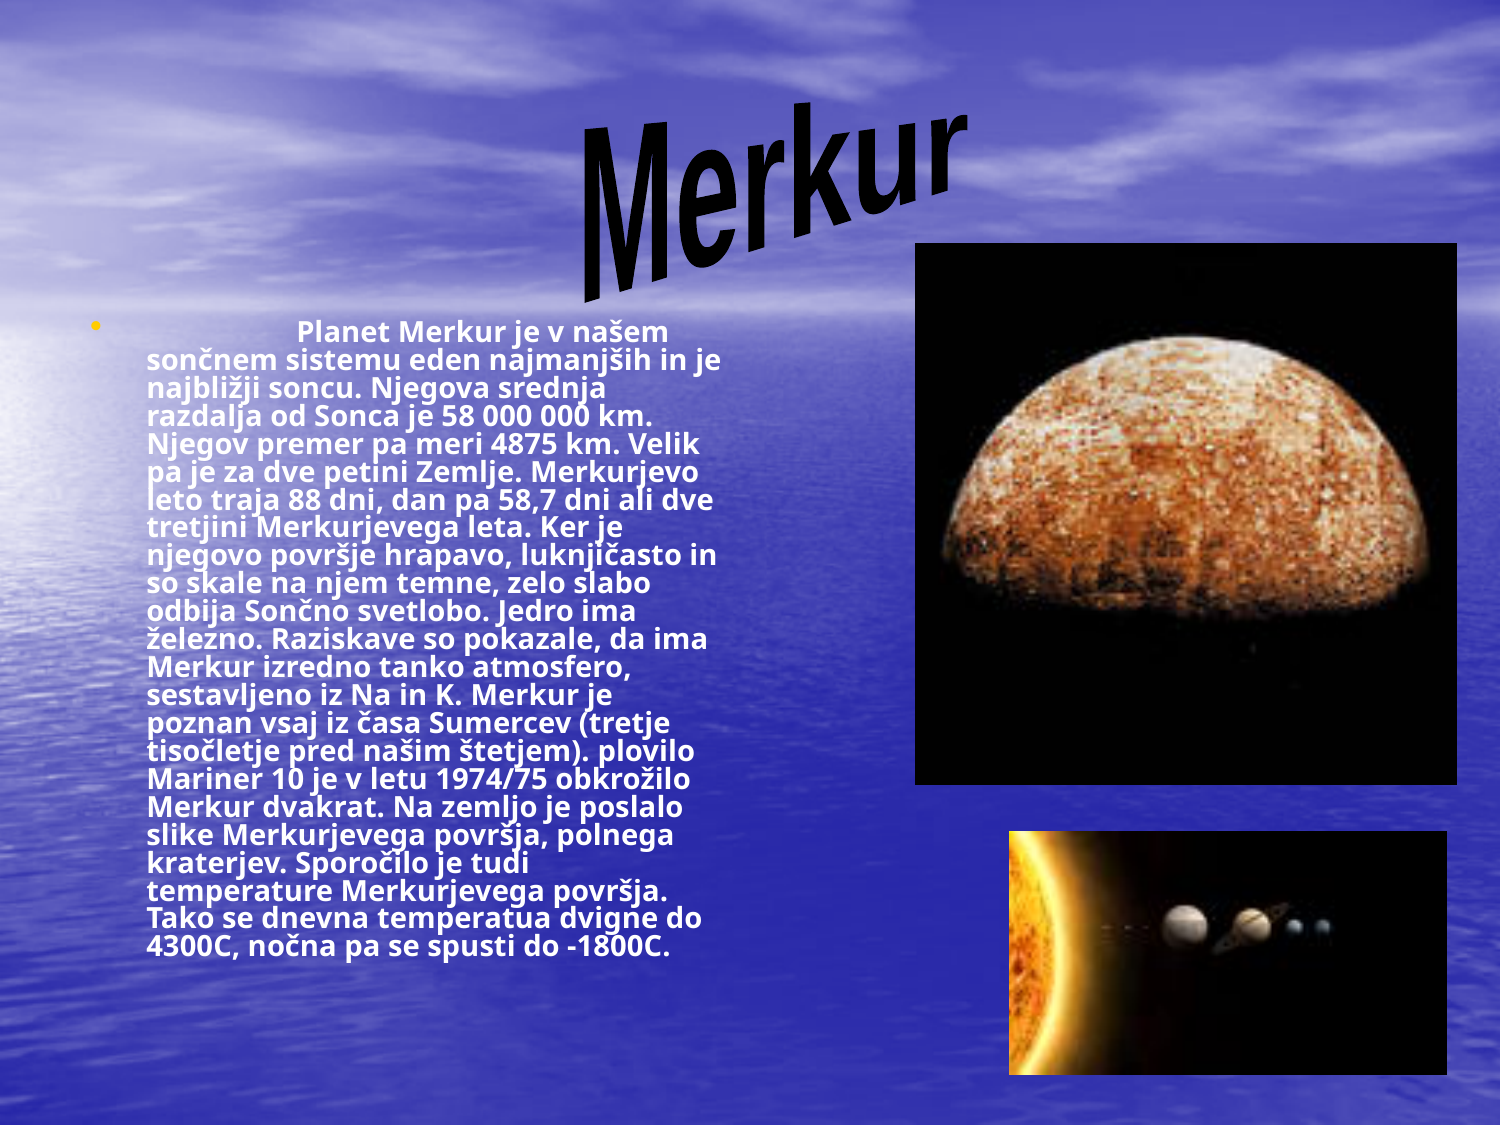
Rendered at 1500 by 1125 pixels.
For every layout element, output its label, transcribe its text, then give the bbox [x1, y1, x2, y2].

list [915, 243, 1457, 785]
list Planet Merkur je v našem sončnem sistemu eden najmanjših in je najbližji soncu. Njegova srednja razdalja od Sonca je 58 000 000 km. Njegov premer pa meri 4875 km. Velik pa je za dve petini Zemlje. Merkurjevo leto traja 88 dni, dan pa 58,7 dni ali dve tretjini Merkurjevega leta. Ker je njegovo površje hrapavo, luknjičasto in so skale na njem temne, zelo slabo odbija Sončno svetlobo. Jedro ima železno. Raziskave so pokazale, da ima Merkur izredno tanko atmosfero, sestavljeno iz Na in K. Merkur je poznan vsaj iz časa Sumercev (tretje tisočletje pred našim štetjem). plovilo Mariner 10 je v letu 1974/75 obkrožilo Merkur dvakrat. Na zemljo je poslalo slike Merkurjevega površja, polnega kraterjev. Sporočilo je tudi temperature Merkurjevega površja. Tako se dnevna temperatua dvigne do 4300C, nočna pa se spusti do -1800C. [75, 312, 738, 988]
picture [1009, 831, 1447, 1075]
title [75, 47, 1425, 275]
